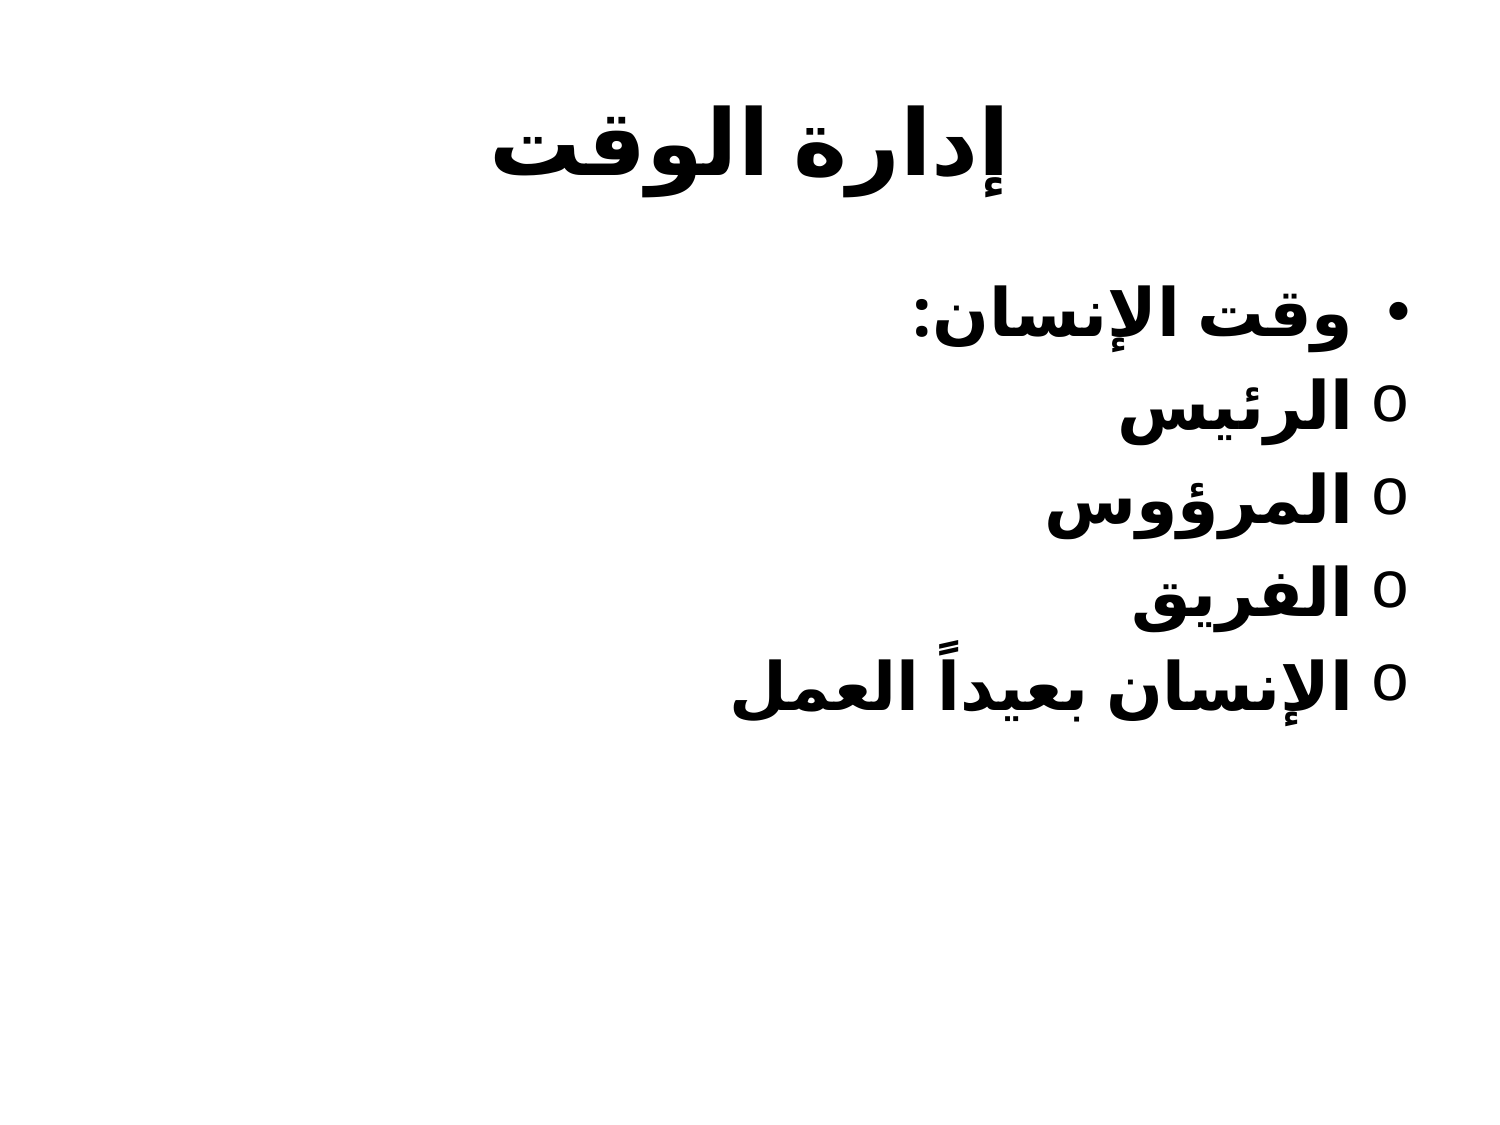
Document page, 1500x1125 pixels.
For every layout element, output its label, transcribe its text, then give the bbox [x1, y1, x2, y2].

title إدارة الوقت [75, 45, 1425, 233]
list وقت الإنسان: الرئيس المرؤوس الفريق الإنسان بعيداً العمل [75, 262, 1425, 1005]
